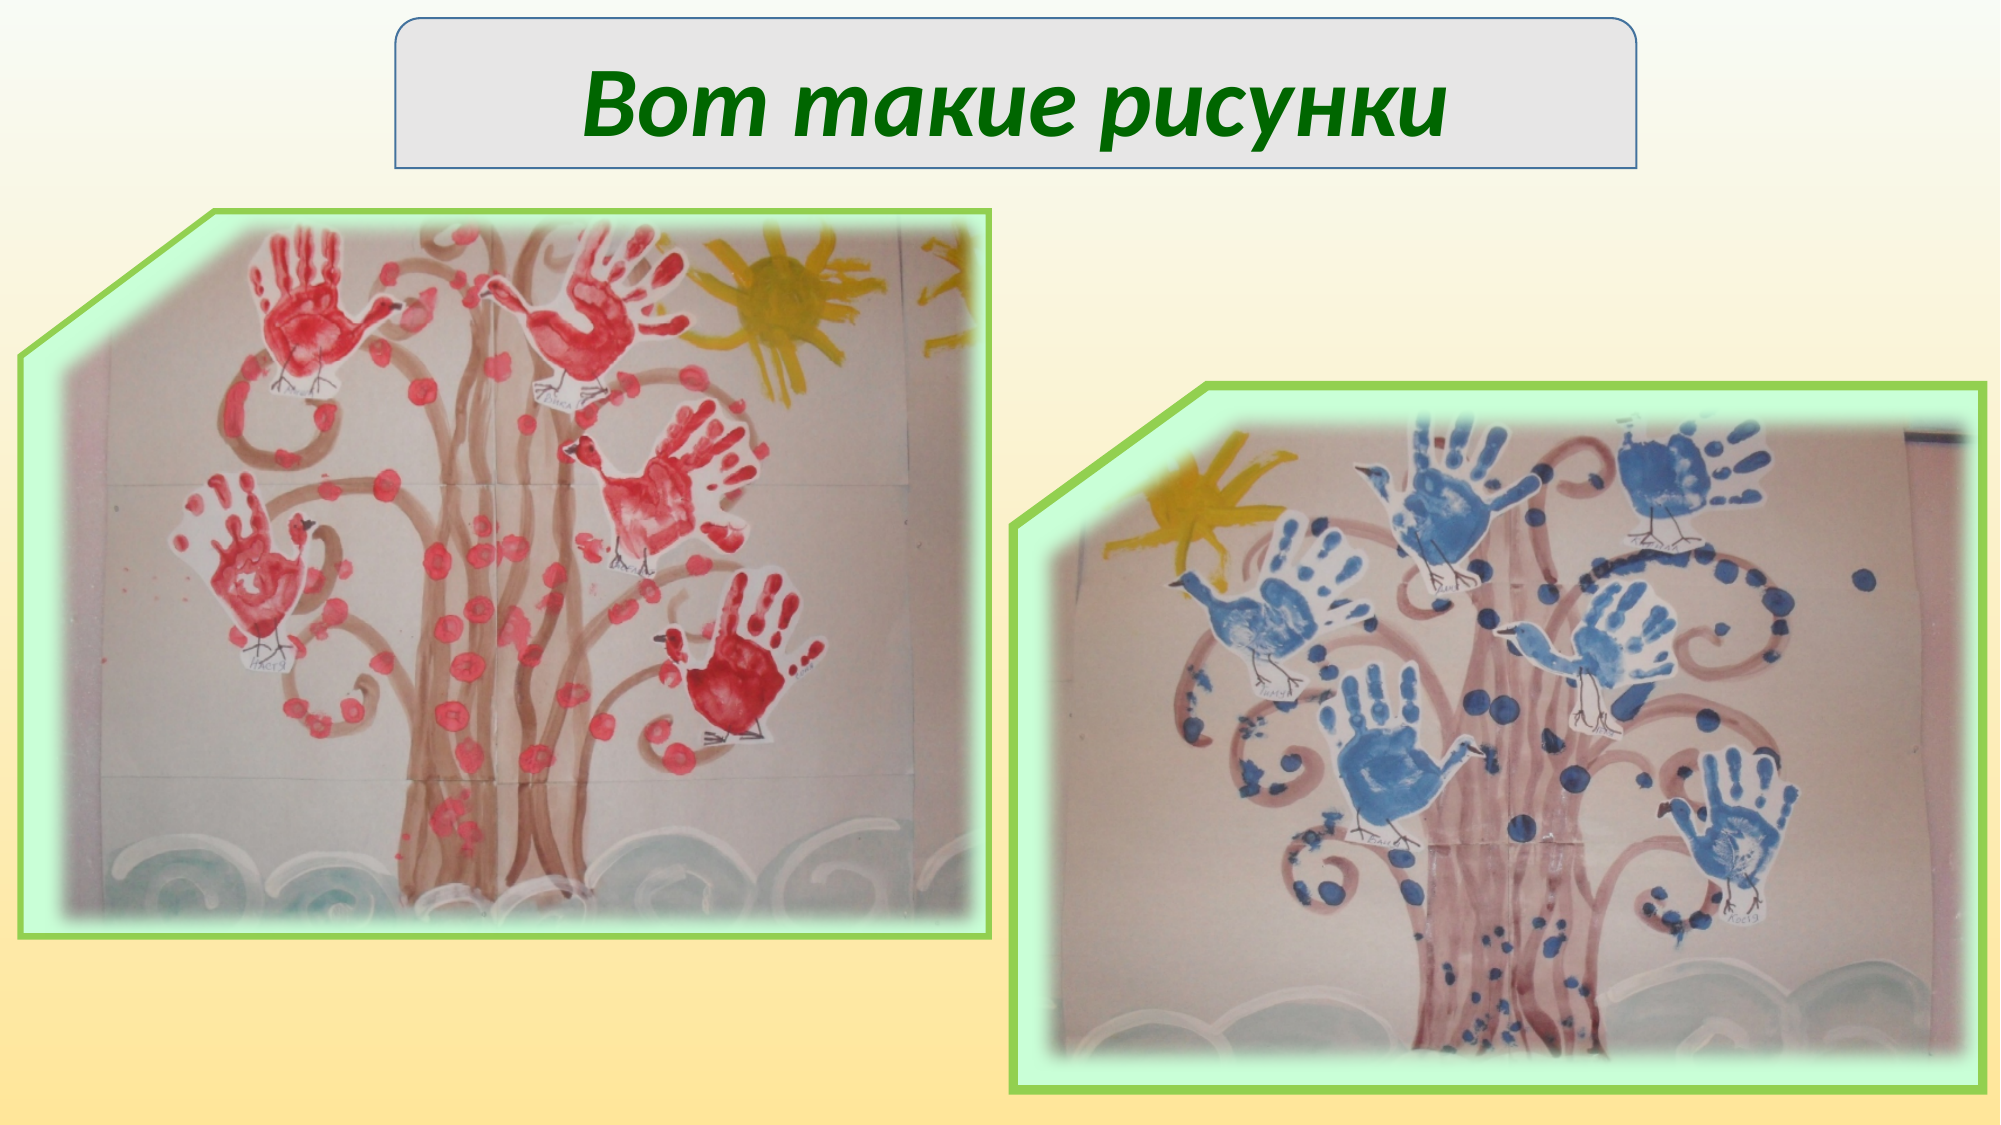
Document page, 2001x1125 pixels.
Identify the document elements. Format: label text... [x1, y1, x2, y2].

text_box [1012, 384, 1984, 1091]
picture [1032, 406, 1983, 1073]
text_box [19, 210, 990, 938]
picture [45, 211, 989, 937]
text_box Вот такие рисунки [394, 17, 1638, 170]
